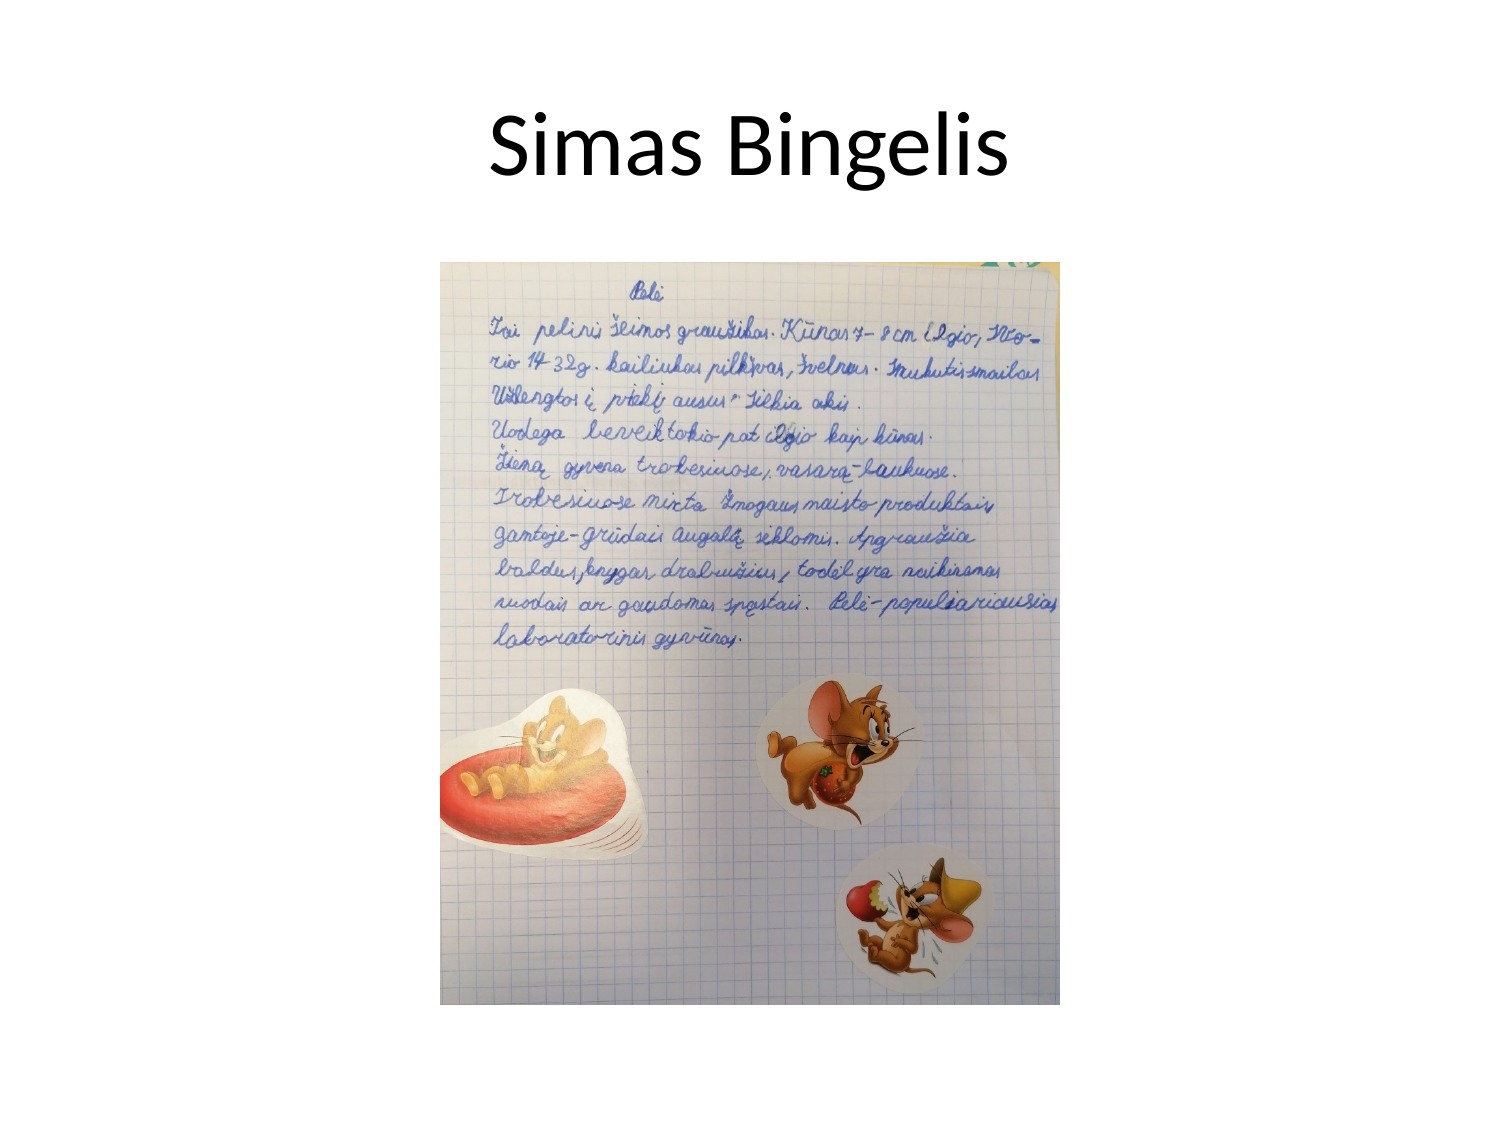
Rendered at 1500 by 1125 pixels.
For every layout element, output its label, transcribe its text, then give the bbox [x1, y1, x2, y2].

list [439, 262, 1061, 1006]
title Simas Bingelis [75, 45, 1425, 233]
